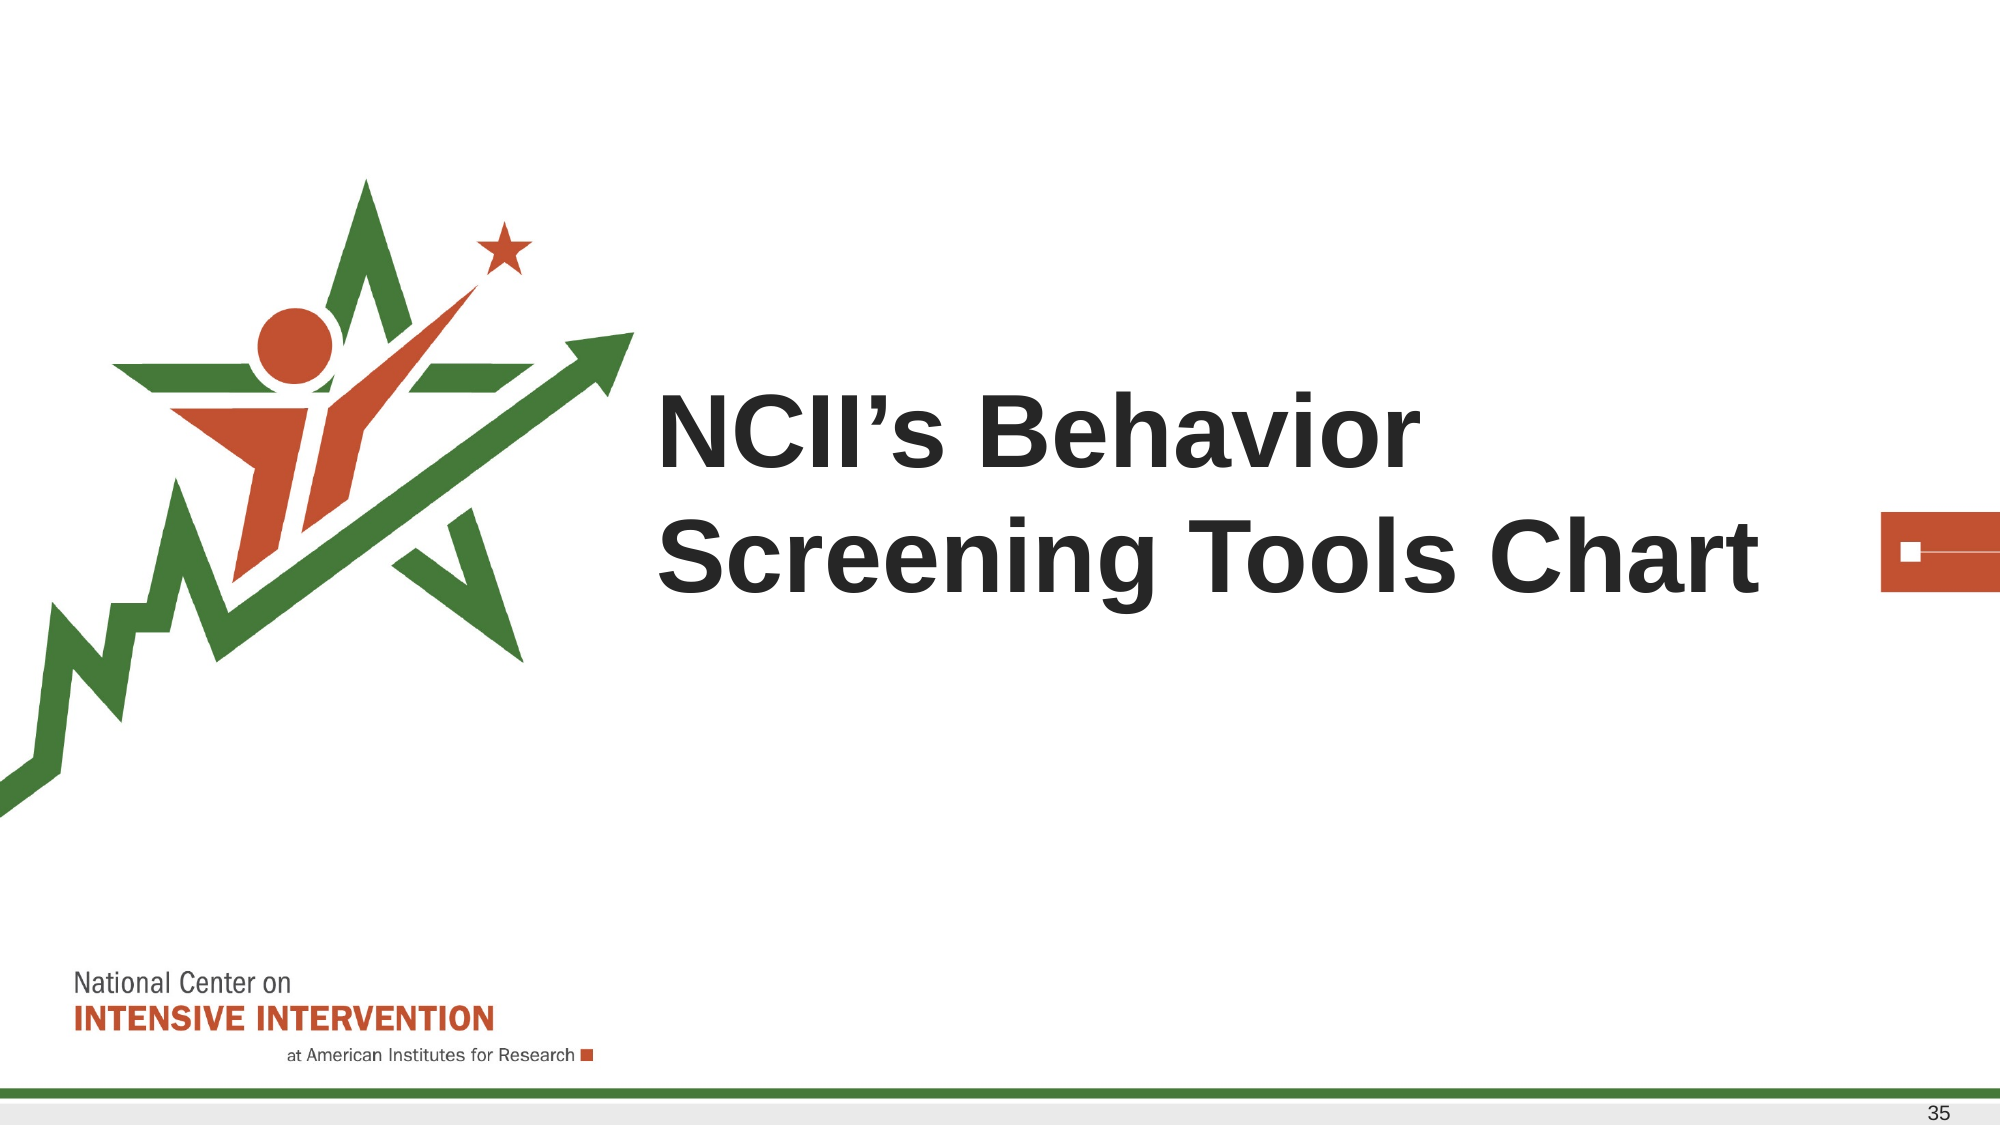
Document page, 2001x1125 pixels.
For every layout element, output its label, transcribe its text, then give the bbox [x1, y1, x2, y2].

slide_number 35 [1925, 1099, 1951, 1125]
title NCII’s Behavior Screening Tools Chart [656, 178, 1850, 614]
picture [0, 0, 2000, 1125]
